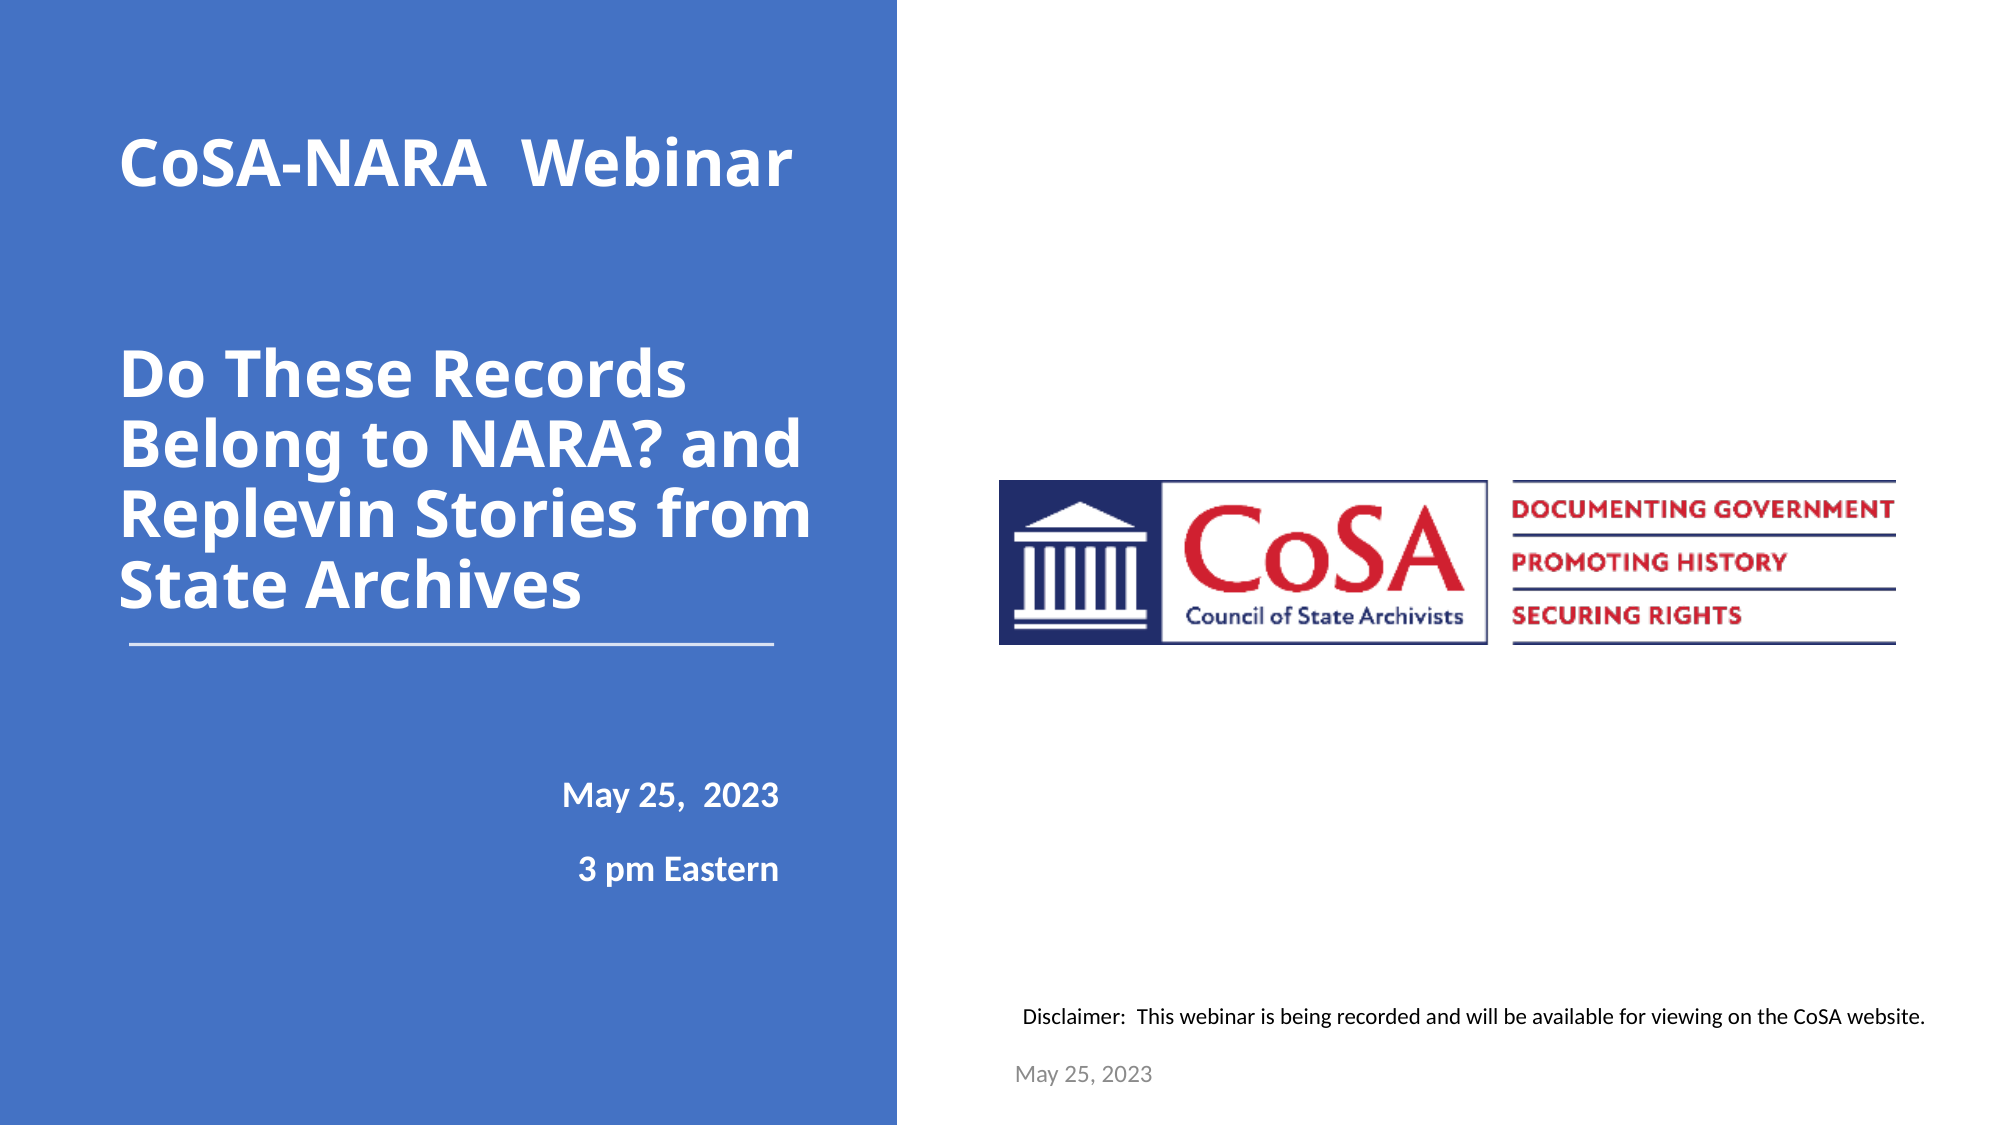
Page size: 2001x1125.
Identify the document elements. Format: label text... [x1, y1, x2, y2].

picture [999, 480, 1896, 645]
subtitle May 25, 2023 3 pm Eastern [104, 689, 795, 900]
title CoSA-NARA Webinar Do These Records Belong to NARA? and Replevin Stories from State Archives [104, 21, 830, 630]
footer May 25, 2023 [999, 1042, 1703, 1103]
text_box [0, 0, 898, 1125]
text_box Disclaimer: This webinar is being recorded and will be available for viewing on the CoSA website. [1008, 993, 1973, 1037]
